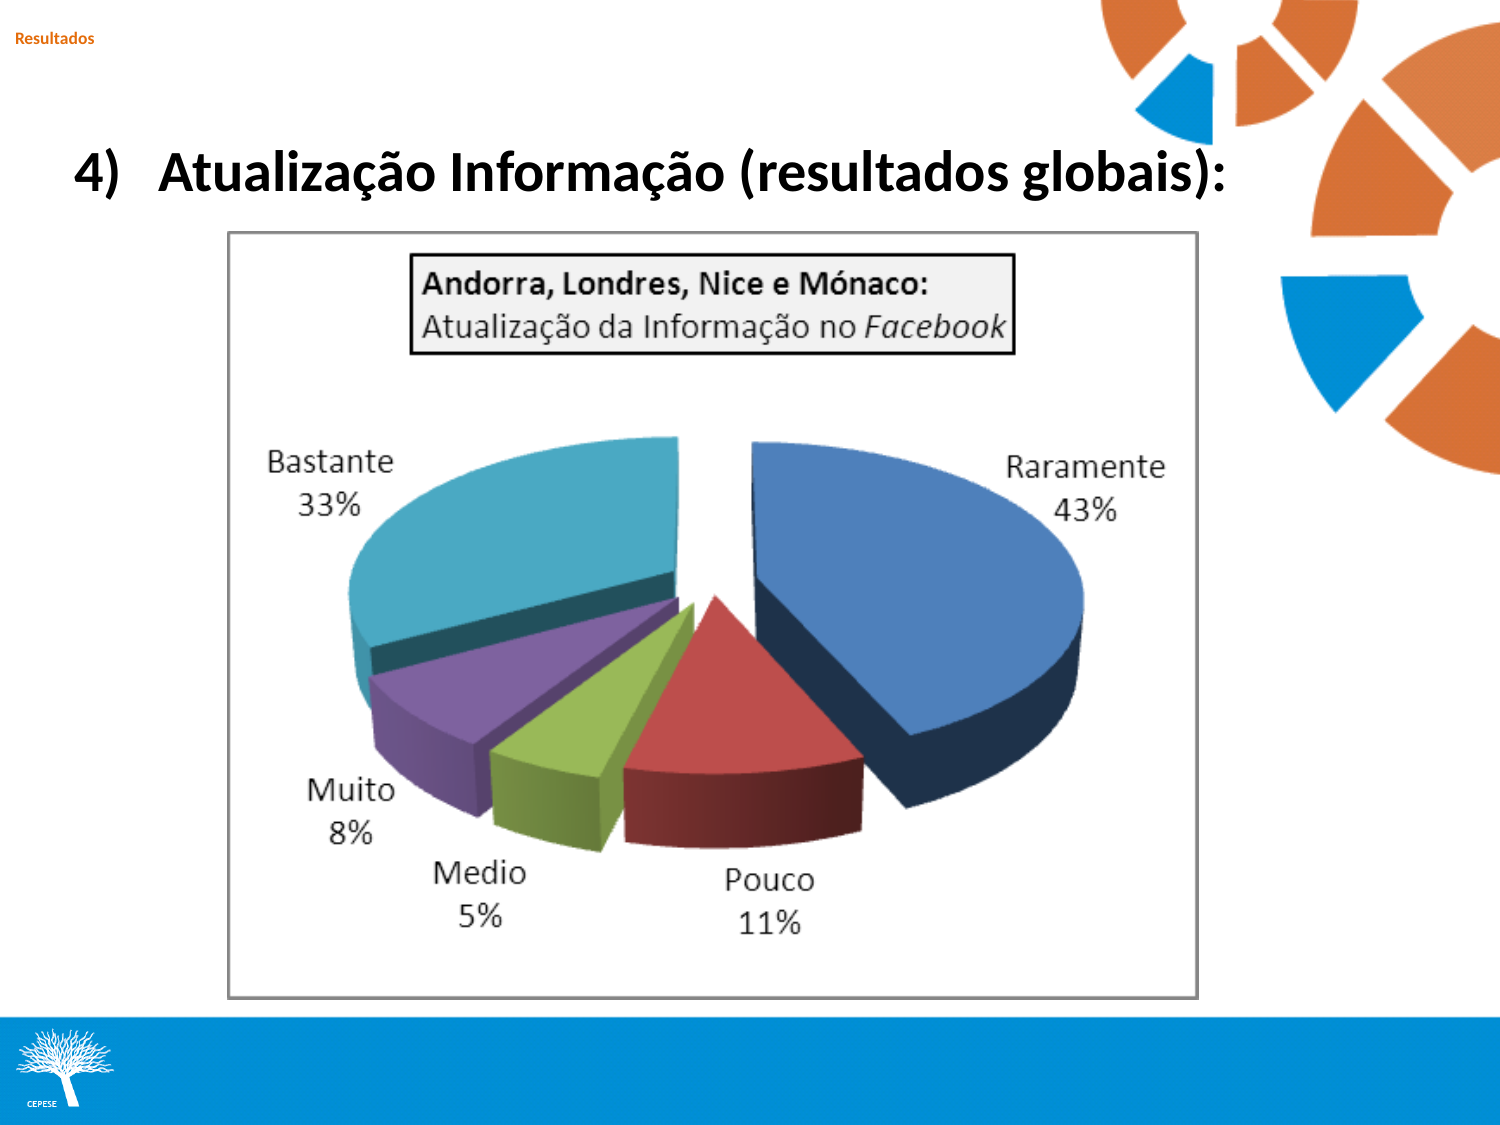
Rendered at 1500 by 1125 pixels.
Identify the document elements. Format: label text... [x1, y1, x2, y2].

picture [0, 0, 1500, 1017]
picture [30, 1043, 97, 1106]
title Resultados [0, 19, 1205, 126]
list Atualização Informação (resultados globais): [59, 125, 1288, 232]
picture [66, 1043, 87, 1054]
